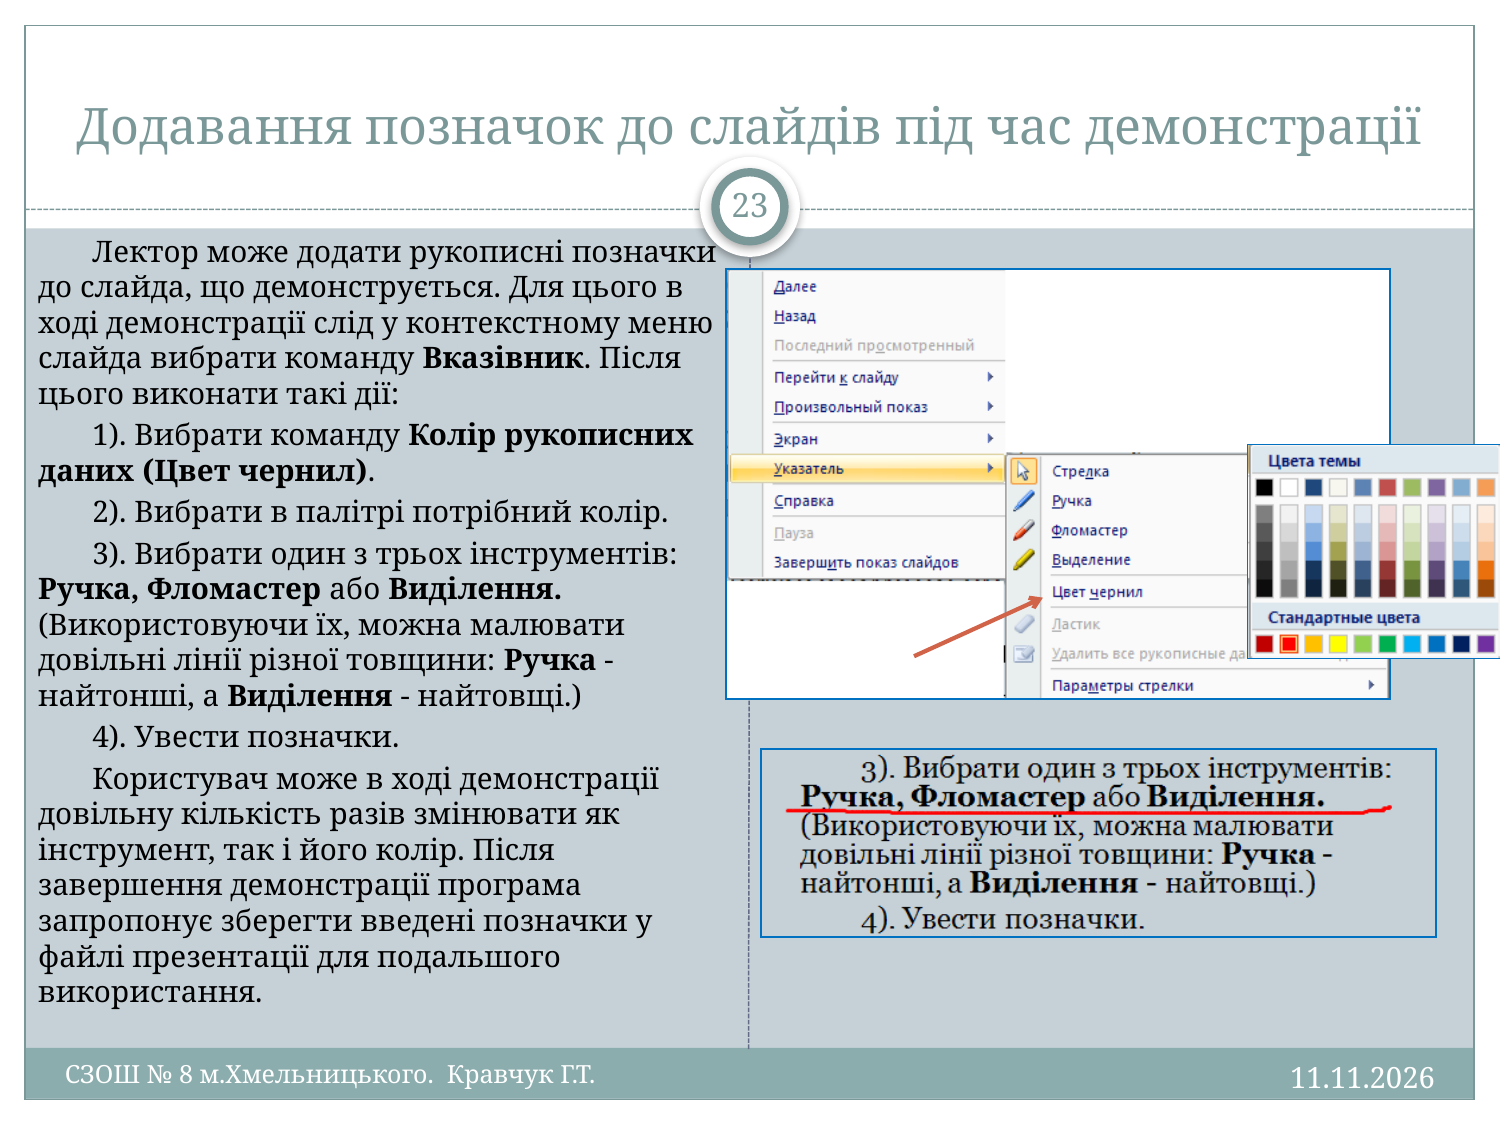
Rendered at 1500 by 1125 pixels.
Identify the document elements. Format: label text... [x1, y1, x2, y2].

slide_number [950, 1051, 1450, 1112]
picture [761, 749, 1436, 937]
footer СЗОШ № 8 м.Хмельницького. Кравчук Г.Т. [50, 1051, 638, 1112]
title Додавання позначок до слайдів під час демонстрації [49, 37, 1450, 162]
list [726, 269, 1390, 699]
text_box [913, 597, 1044, 657]
picture [1248, 445, 1500, 659]
slide_number 23 [712, 170, 788, 243]
list Лектор може додати рукописні позначки до слайда, що демонструється. Для цього в ході демонстрації слід у контекстному меню слайда вибрати команду Вказівник. Після цього виконати такі дії: 1). Вибрати команду Колір рукописних даних (Цвет чернил). 2). Вибрати в палітрі потрібний колір. 3). Вибрати один з трьох інструментів: Ручка, Фломастер або Виділення. (Використовуючи їх, можна малювати довільні лінії різної товщини: Ручка - найтонші, а Виділення - найтовщі.) 4). Увести позначки. Користувач може в ході демонстрації довільну кількість разів змінювати як інструмент, так і його колір. Після завершення демонстрації програма запропонує зберегти введені позначки у файлі презентації для подальшого використання. [23, 224, 739, 1043]
